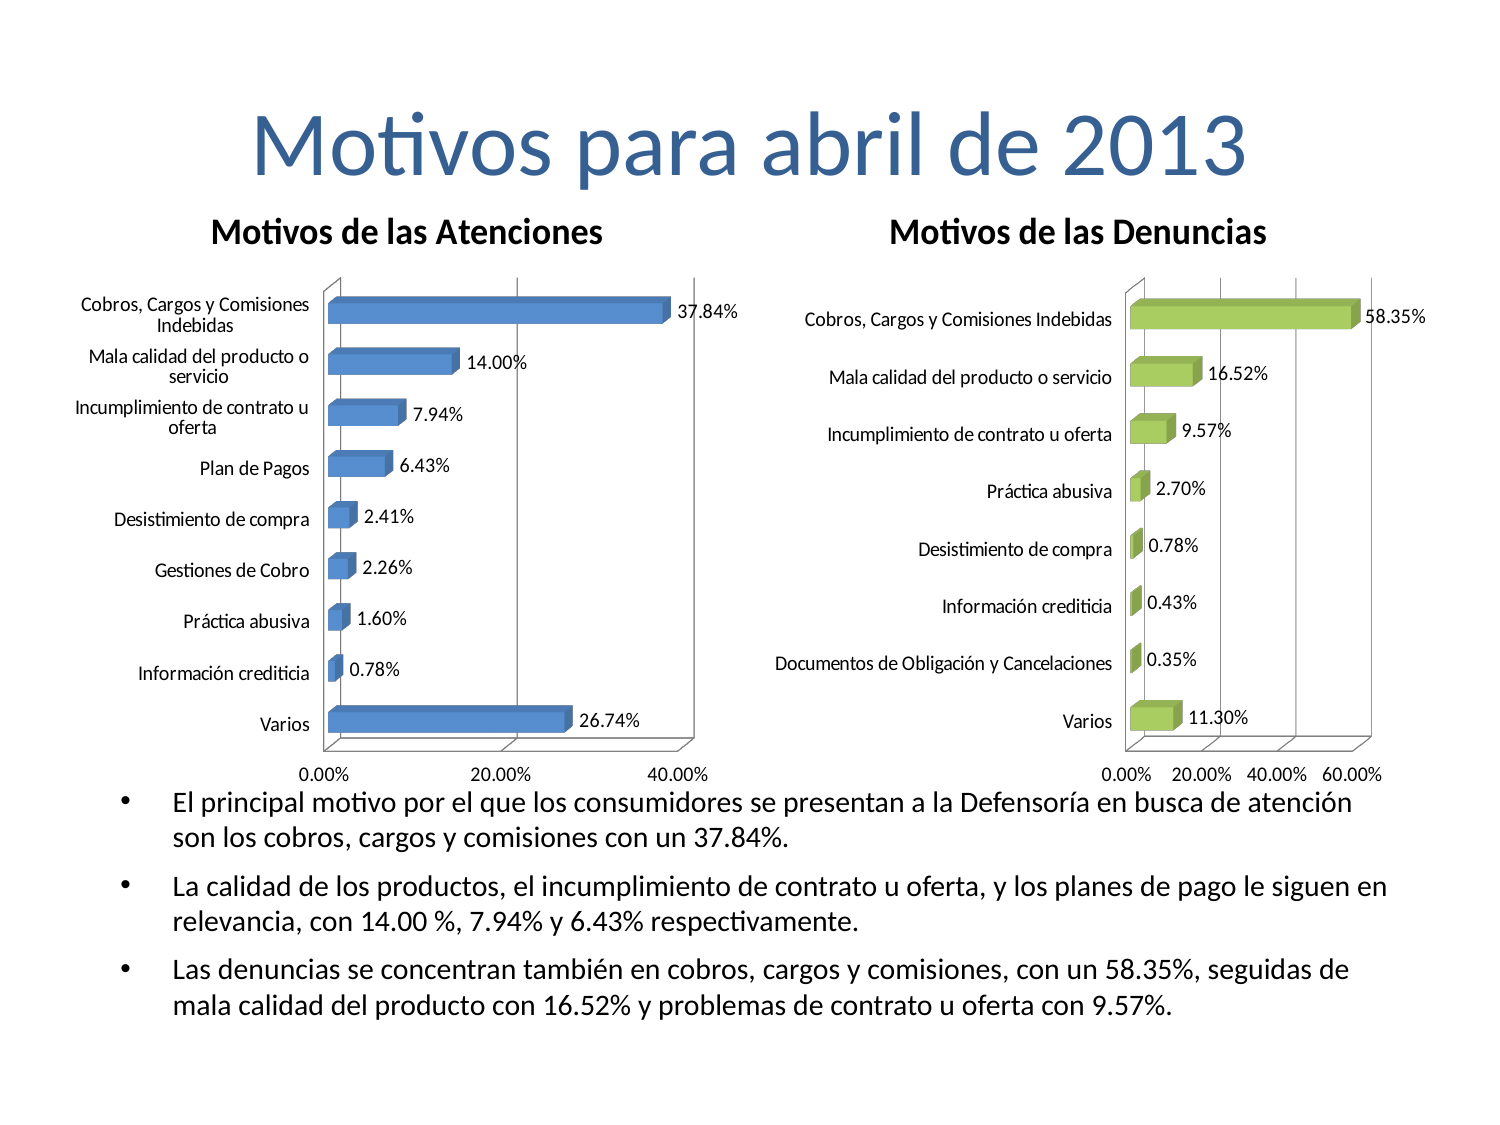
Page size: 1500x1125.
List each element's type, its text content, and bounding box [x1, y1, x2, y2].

text_box El principal motivo por el que los consumidores se presentan a la Defensoría en busca de atención son los cobros, cargos y comisiones con un 37.84%. La calidad de los productos, el incumplimiento de contrato u oferta, y los planes de pago le siguen en relevancia, con 14.00 %, 7.94% y 6.43% respectivamente. Las denuncias se concentran también en cobros, cargos y comisiones, con un 58.35%, seguidas de mala calidad del producto con 16.52% y problemas de contrato u oferta con 9.57%. [105, 775, 1407, 1032]
title Motivos para abril de 2013 [75, 45, 1425, 233]
chart [74, 184, 738, 799]
chart [762, 184, 1426, 799]
